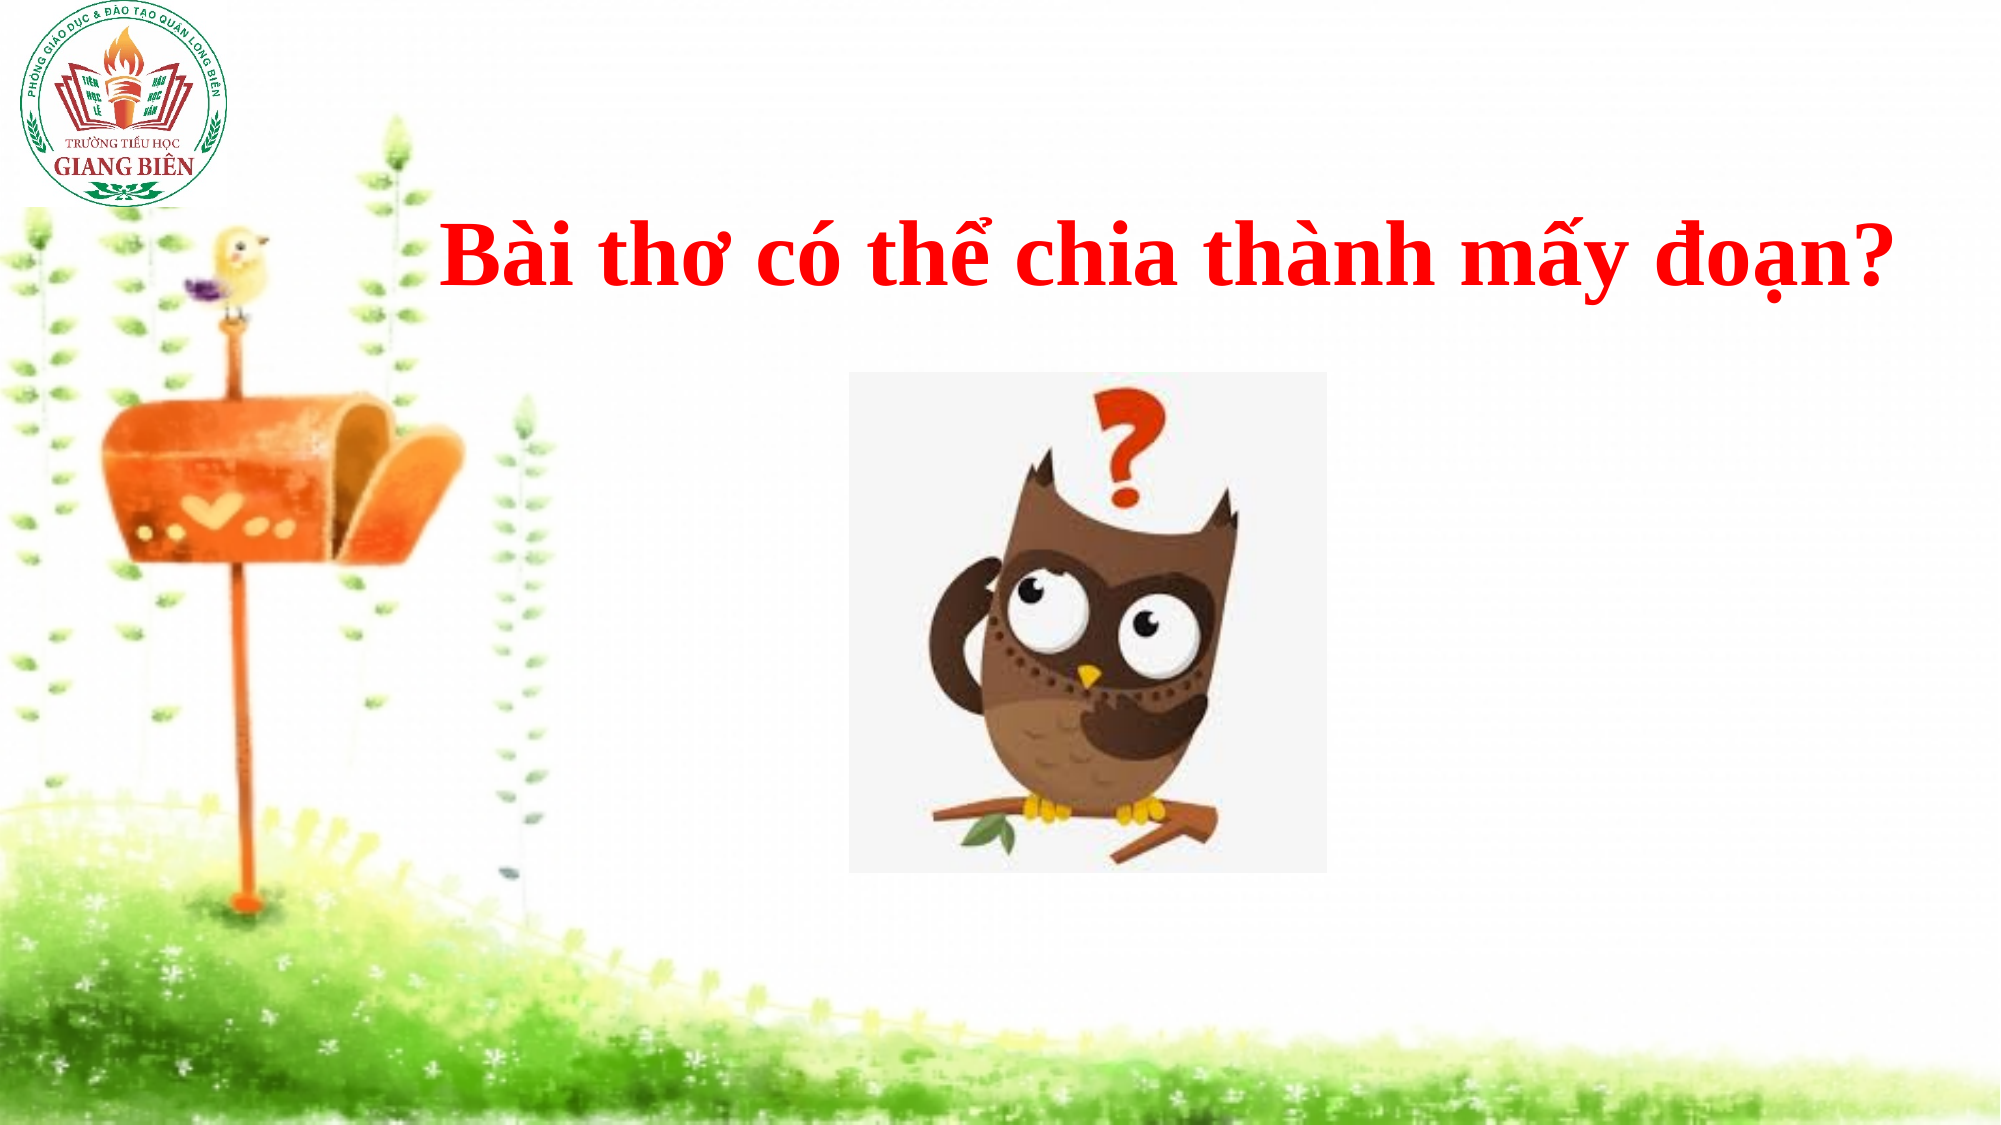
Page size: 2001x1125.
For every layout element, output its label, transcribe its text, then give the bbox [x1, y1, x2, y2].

text_box Bài thơ có thể chia thành mấy đoạn? [362, 195, 1975, 383]
picture [0, 0, 2001, 1125]
